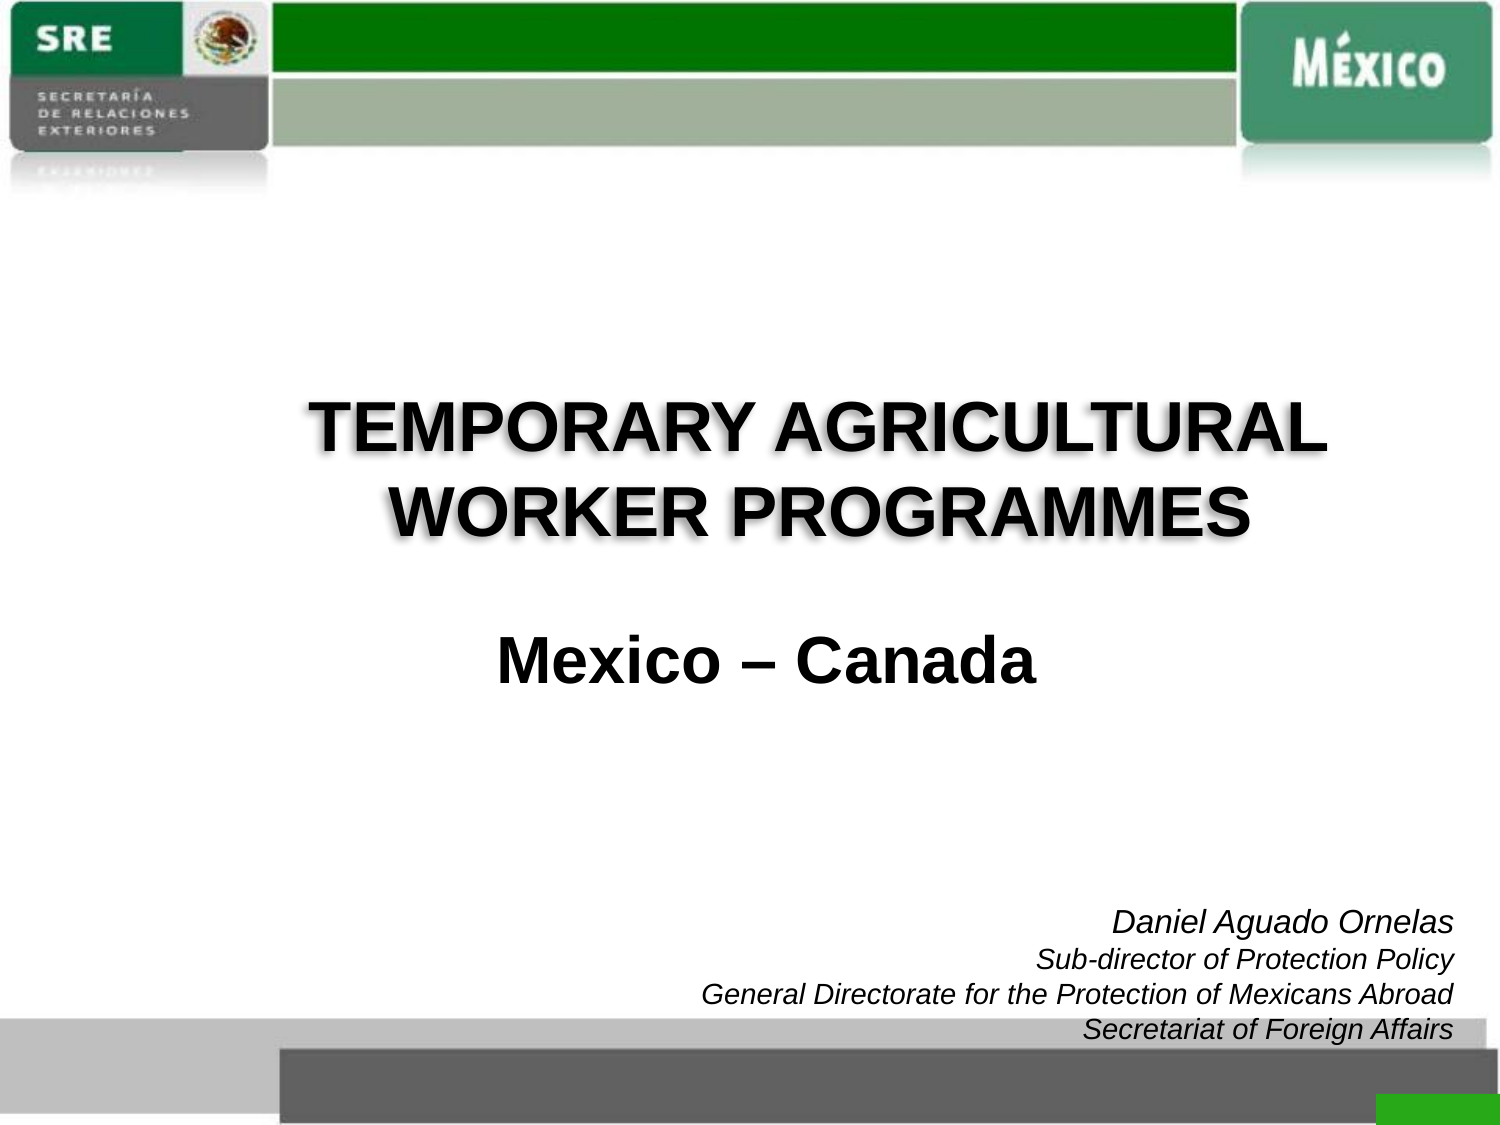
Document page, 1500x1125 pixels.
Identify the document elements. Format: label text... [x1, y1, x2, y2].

text_box TEMPORARY AGRICULTURAL WORKER PROGRAMMES [123, 373, 1459, 559]
text_box Mexico – Canada [481, 609, 1052, 705]
text_box Daniel Aguado Ornelas Sub-director of Protection Policy General Directorate for the Protection of Mexicans Abroad Secretariat of Foreign Affairs [686, 893, 1470, 1053]
picture [0, 0, 1500, 1125]
text_box [1374, 1092, 1500, 1125]
